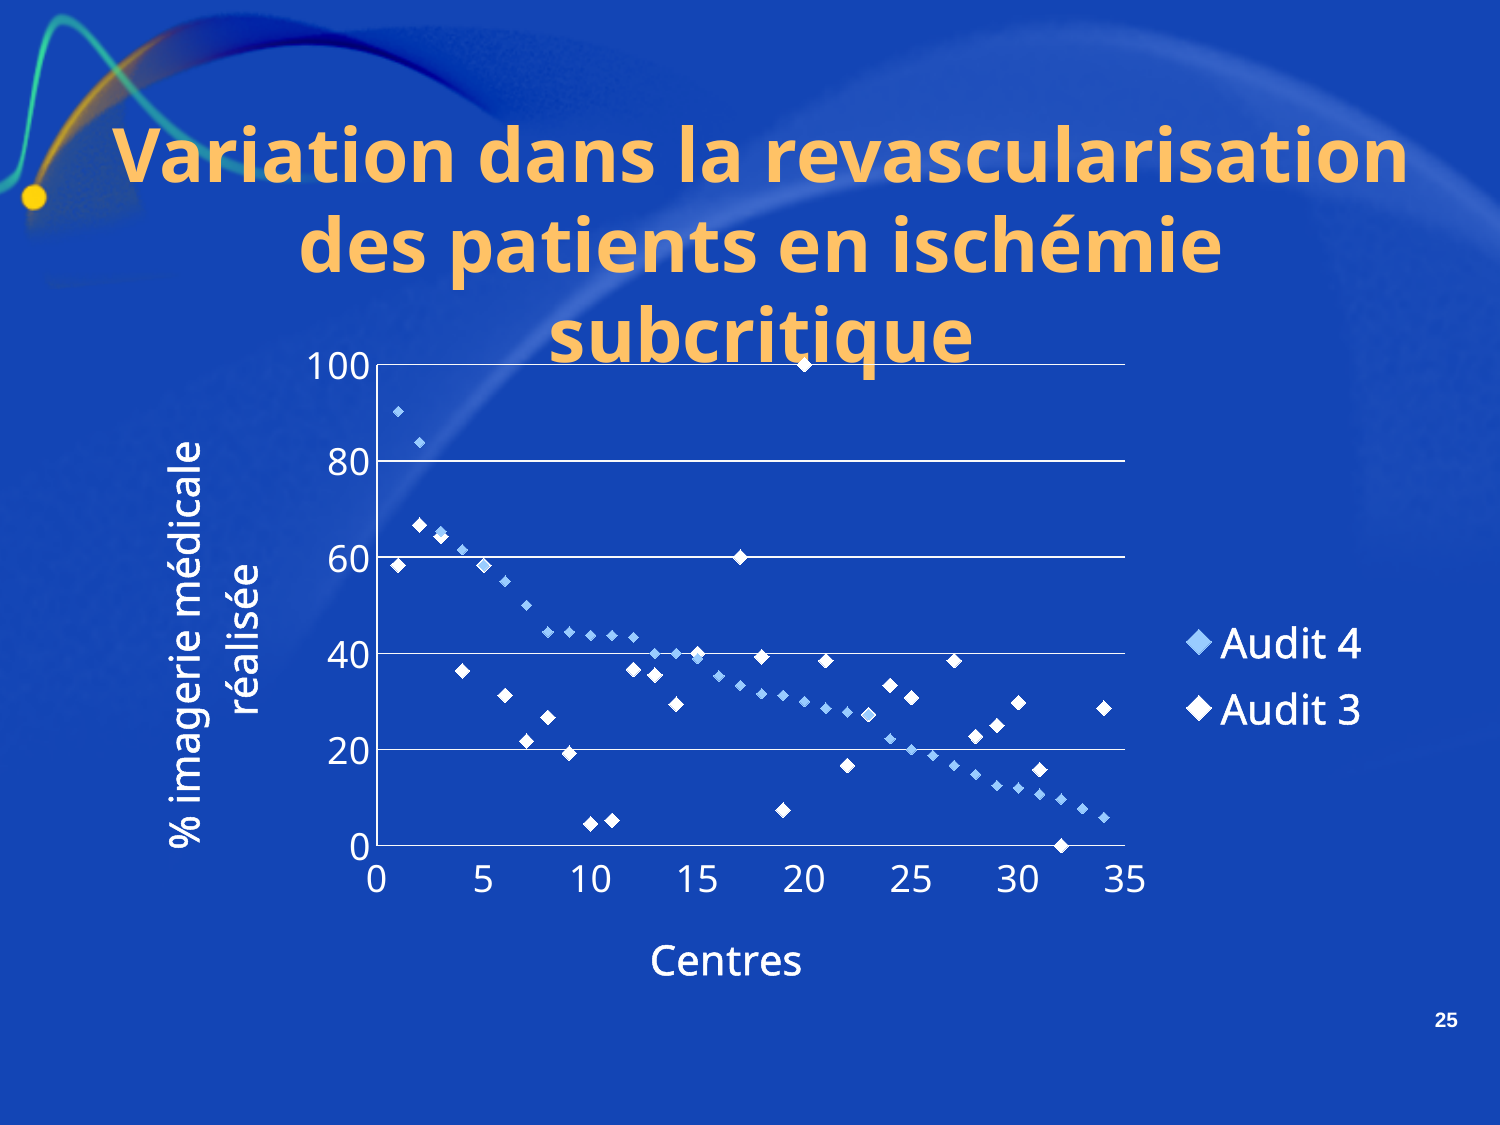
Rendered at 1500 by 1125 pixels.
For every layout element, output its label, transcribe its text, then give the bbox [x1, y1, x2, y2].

title Variation dans la revascularisation des patients en ischémie subcritique [64, 99, 1459, 288]
picture [0, 0, 1500, 1125]
slide_number 25 [1410, 999, 1483, 1037]
chart [112, 324, 1388, 1026]
